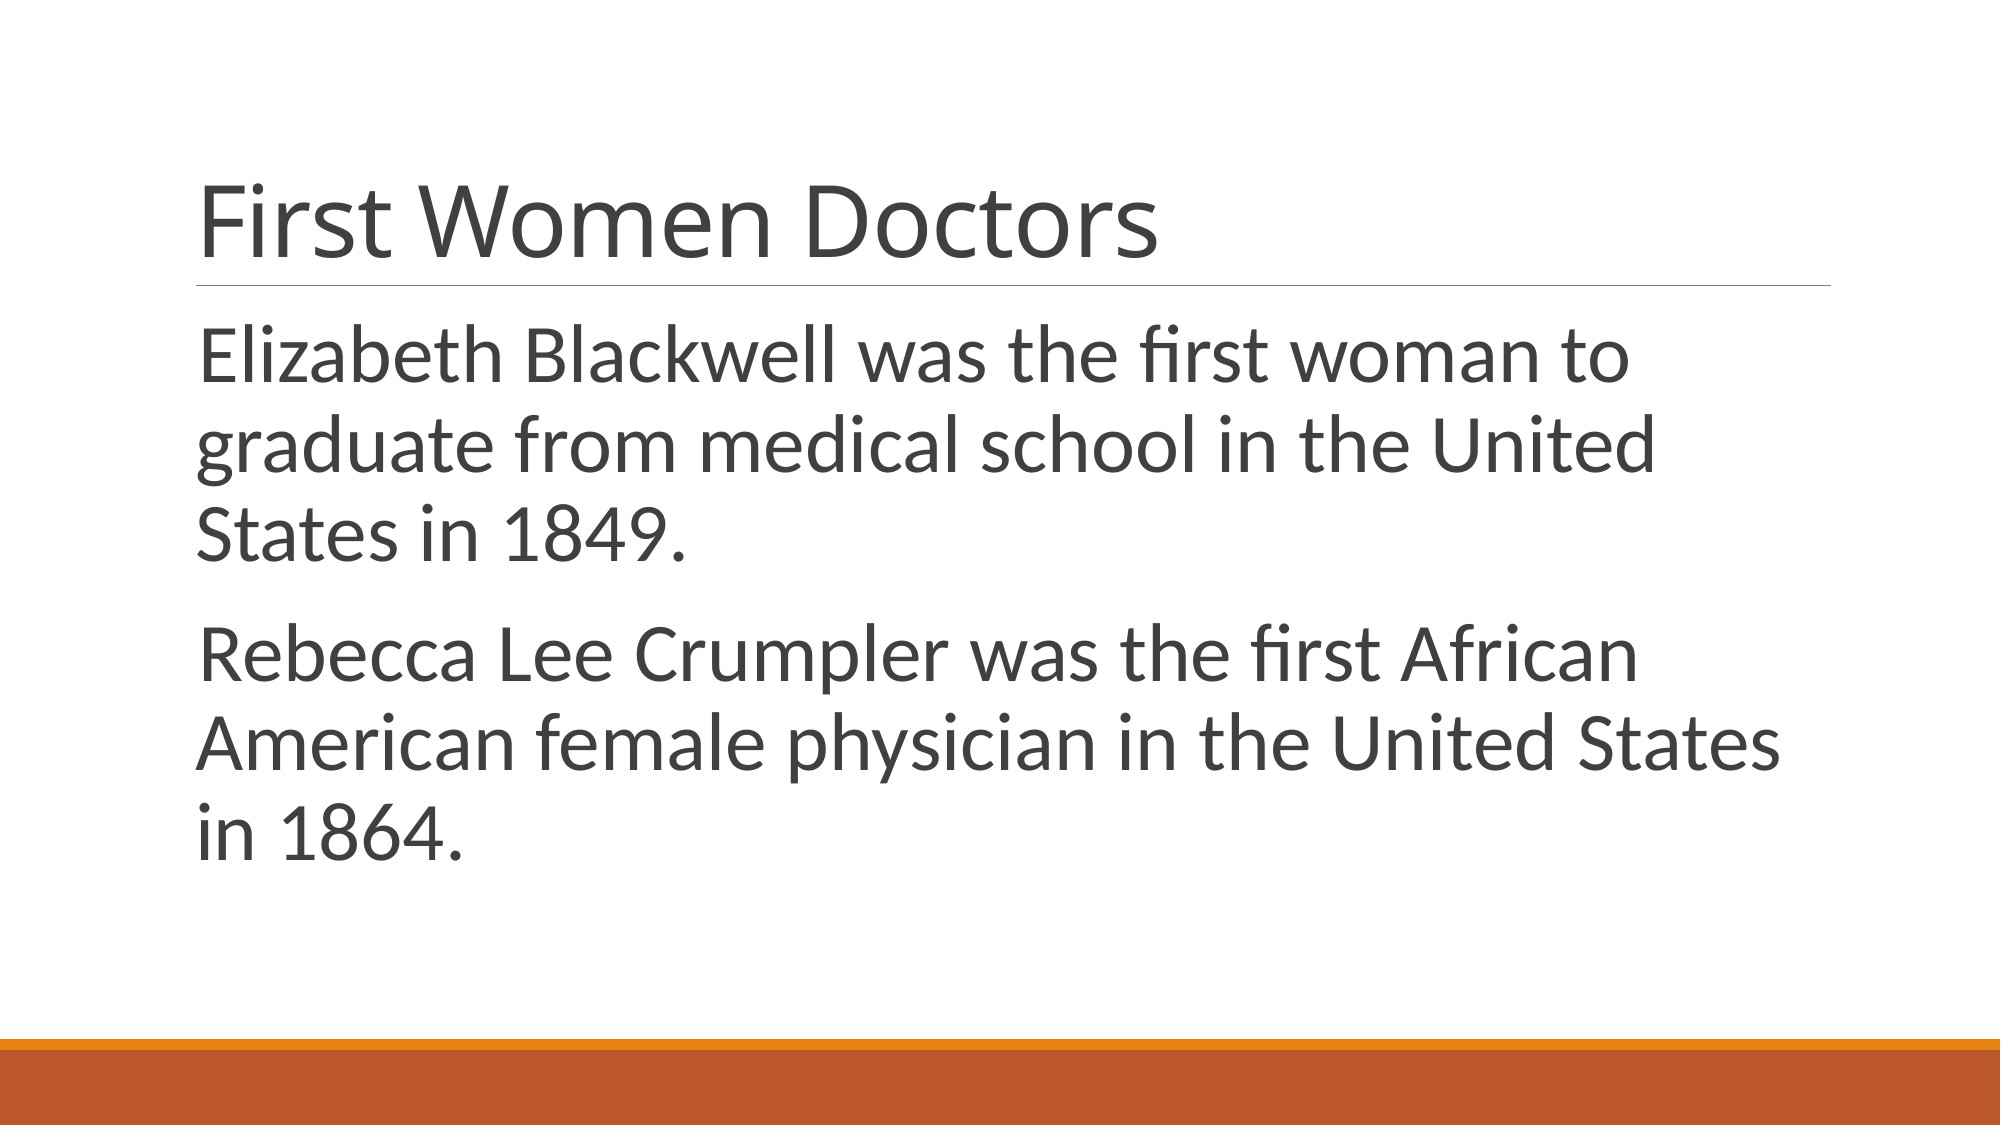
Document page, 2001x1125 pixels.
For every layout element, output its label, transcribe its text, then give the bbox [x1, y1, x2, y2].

list Elizabeth Blackwell was the first woman to graduate from medical school in the United States in 1849. Rebecca Lee Crumpler was the first African American female physician in the United States in 1864. [180, 302, 1830, 963]
title First Women Doctors [180, 47, 1830, 285]
